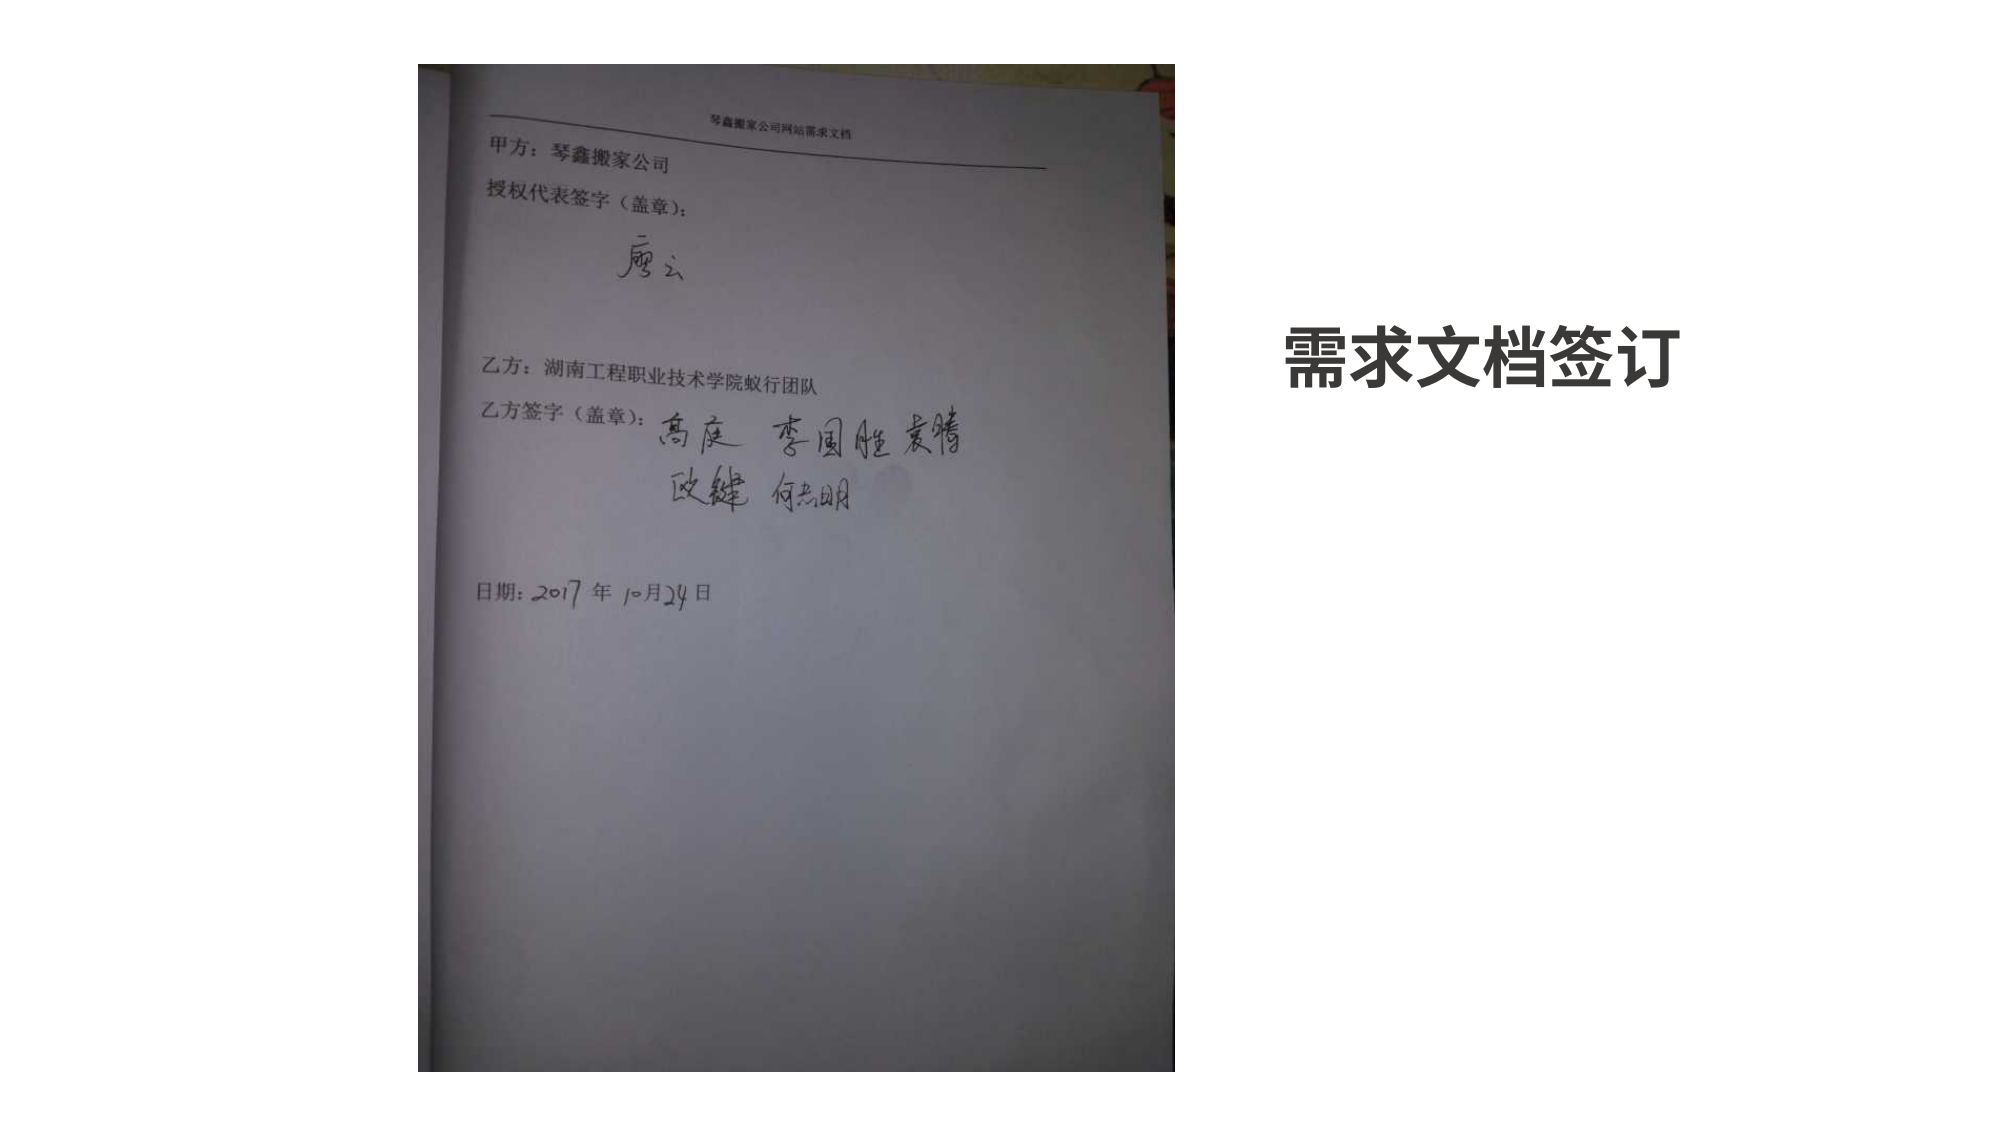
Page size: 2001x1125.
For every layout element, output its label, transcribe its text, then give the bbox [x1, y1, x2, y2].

picture [418, 64, 1175, 1072]
text_box 需求文档签订 [1267, 308, 1733, 404]
